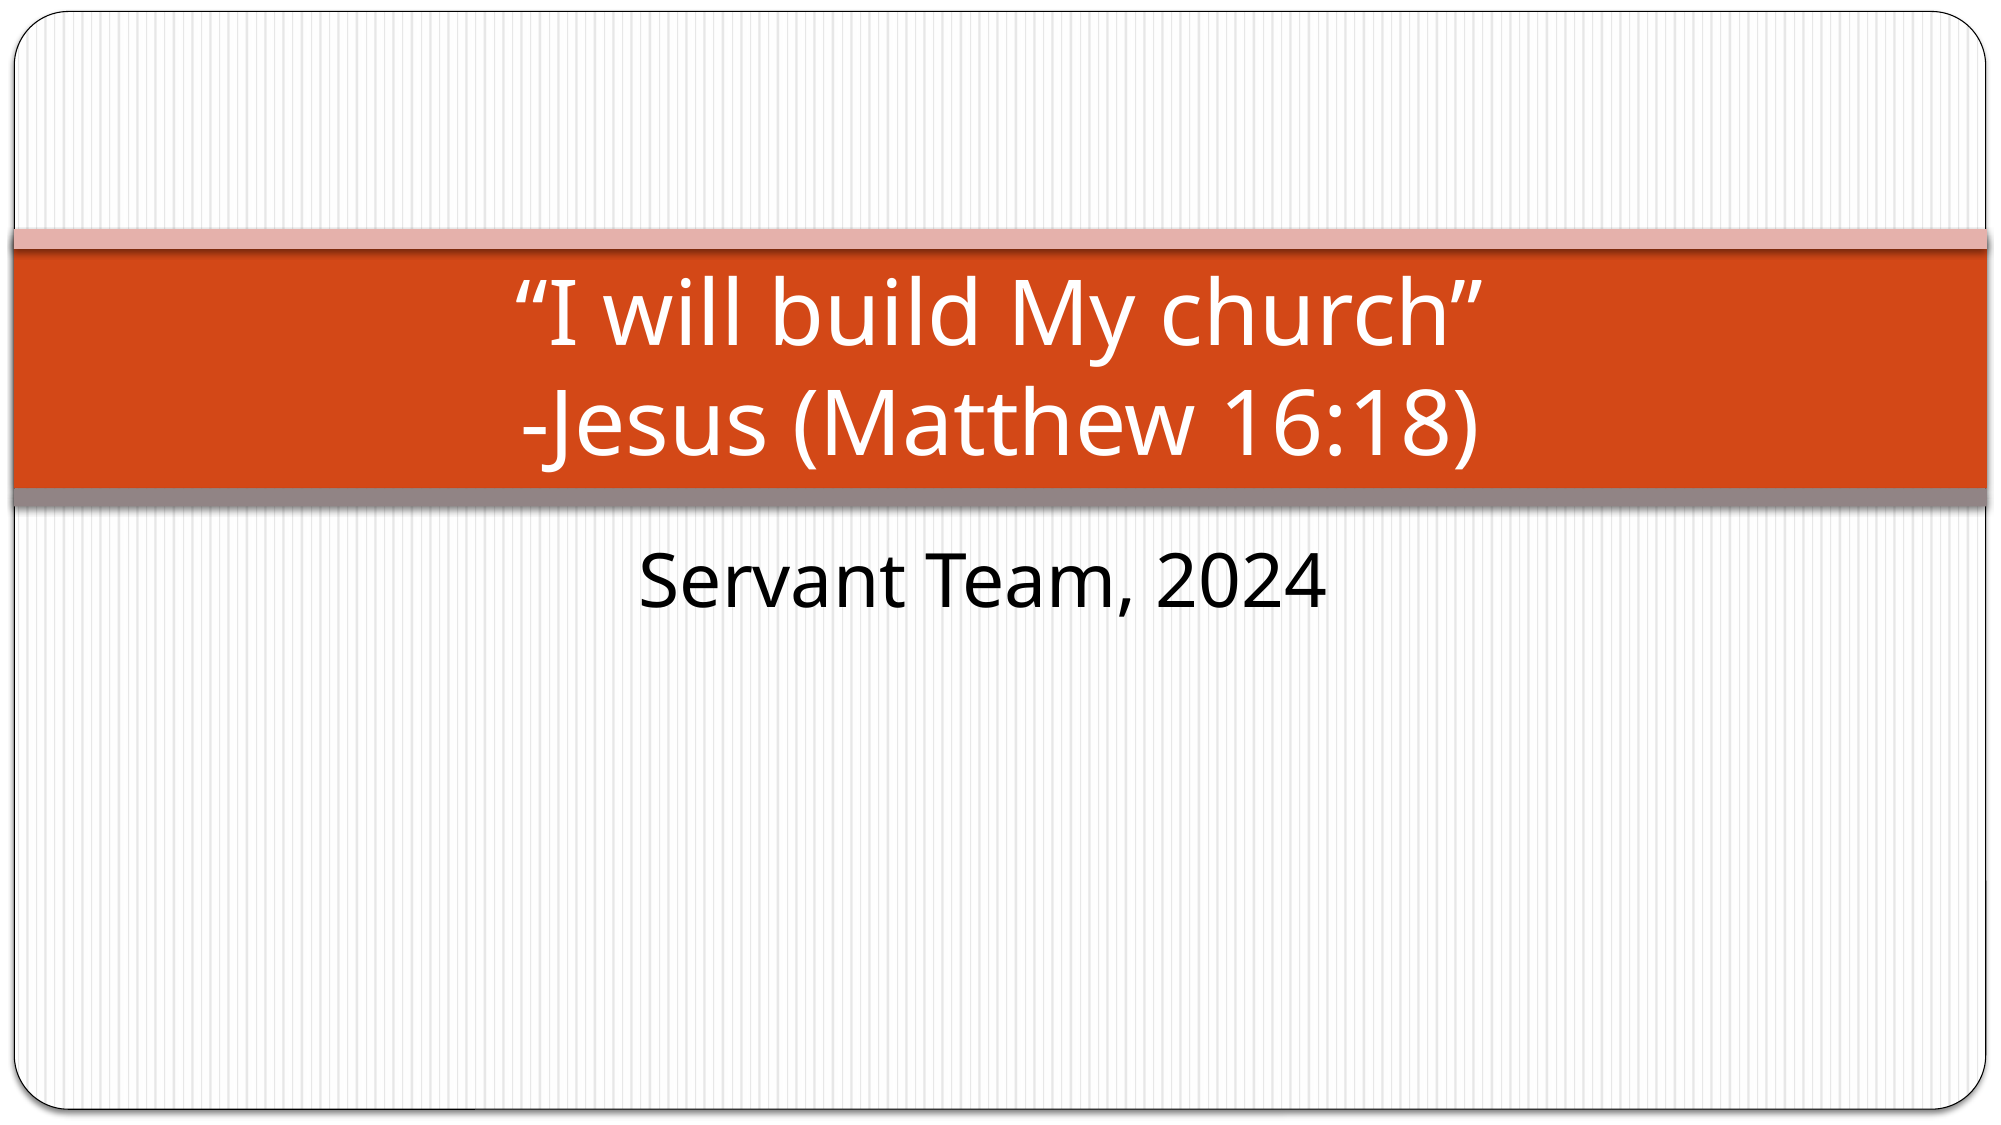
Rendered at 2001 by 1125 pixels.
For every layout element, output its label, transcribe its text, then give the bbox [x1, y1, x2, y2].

subtitle Servant Team, 2024 [283, 525, 1684, 788]
title “I will build My church” -Jesus (Matthew 16:18) [99, 247, 1900, 489]
